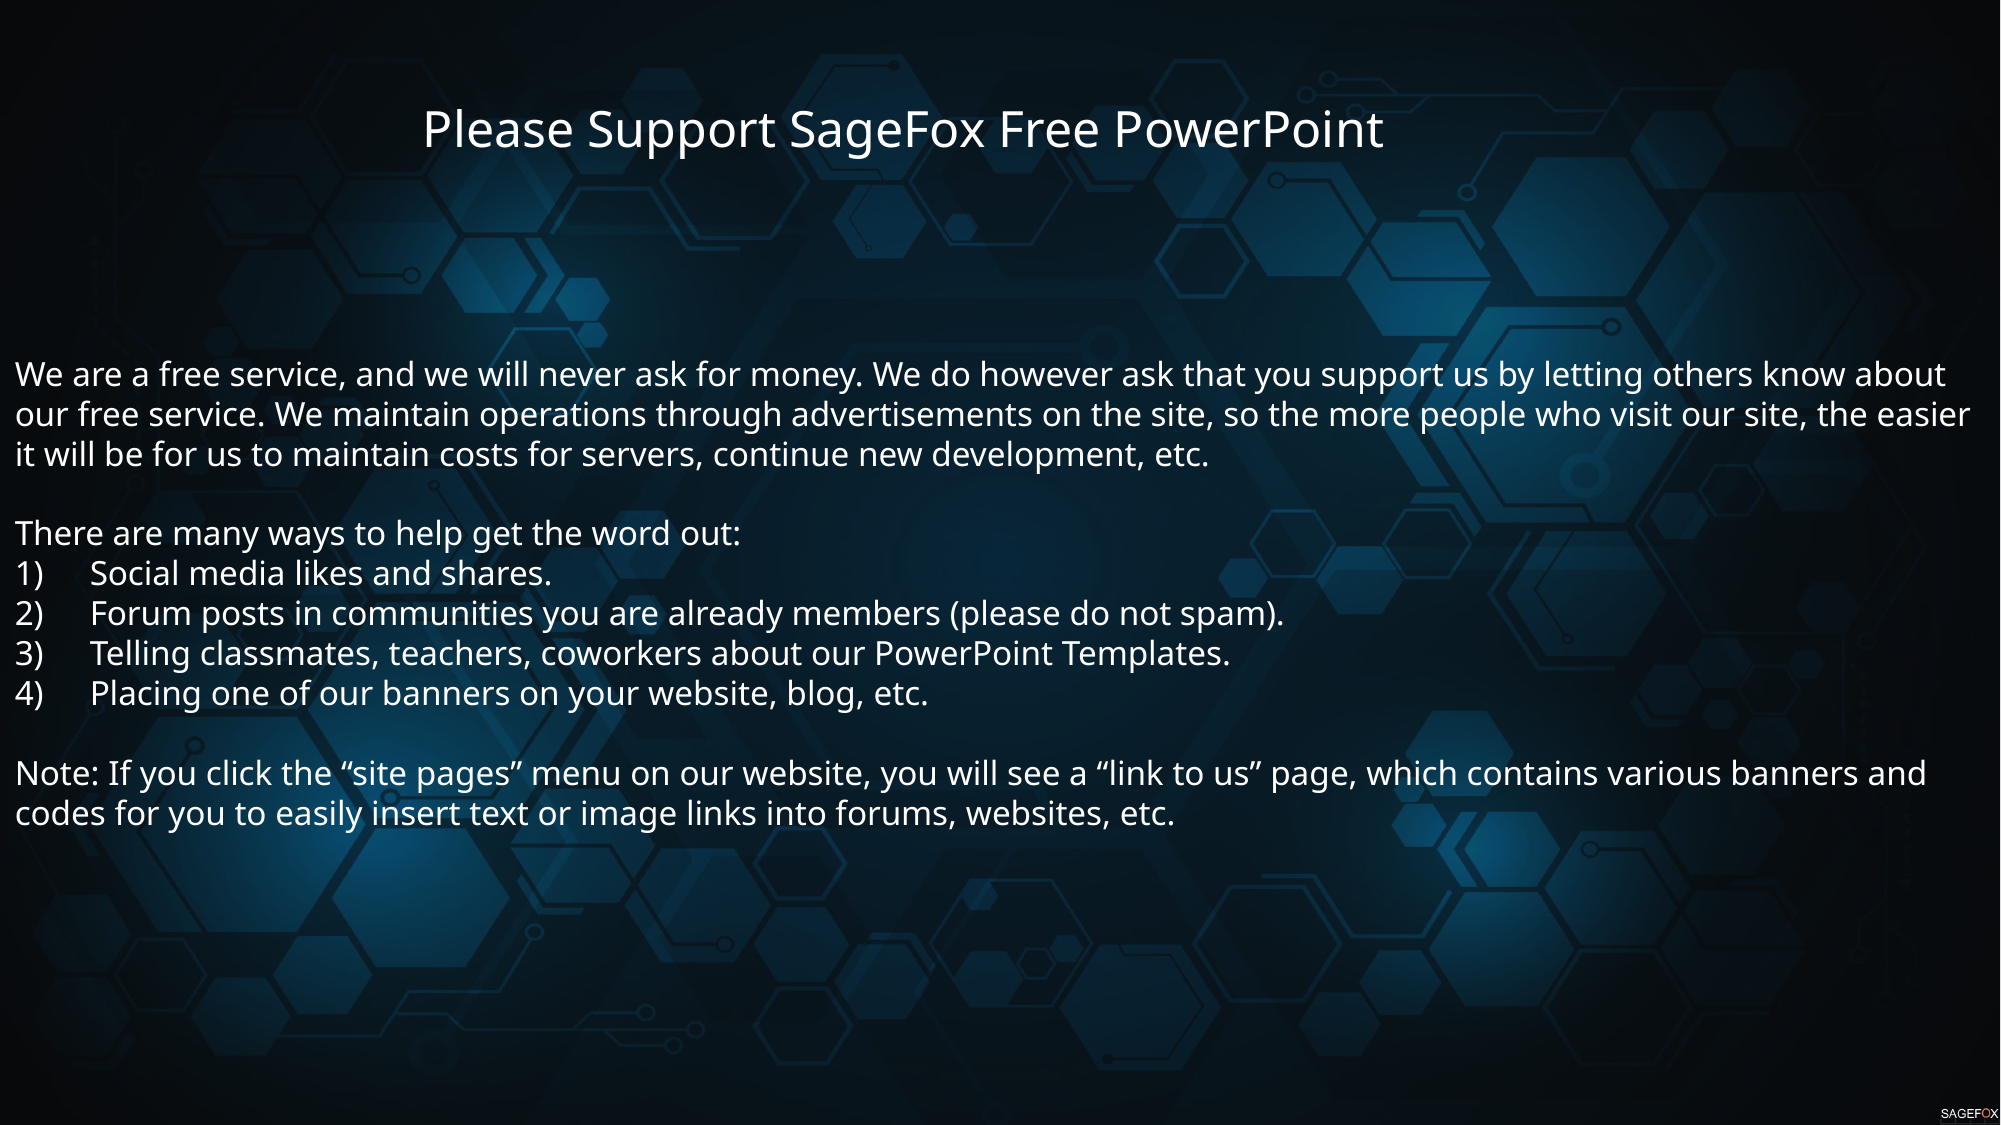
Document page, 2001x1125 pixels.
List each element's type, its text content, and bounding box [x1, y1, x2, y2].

title Please Support SageFox Free PowerPoint [363, 72, 1444, 190]
text_box We are a free service, and we will never ask for money. We do however ask that you support us by letting others know about our free service. We maintain operations through advertisements on the site, so the more people who visit our site, the easier it will be for us to maintain costs for servers, continue new development, etc. There are many ways to help get the word out: Social media likes and shares. Forum posts in communities you are already members (please do not spam). Telling classmates, teachers, coworkers about our PowerPoint Templates. Placing one of our banners on your website, blog, etc. Note: If you click the “site pages” menu on our website, you will see a “link to us” page, which contains various banners and codes for you to easily insert text or image links into forums, websites, etc. [0, 0, 2000, 1125]
